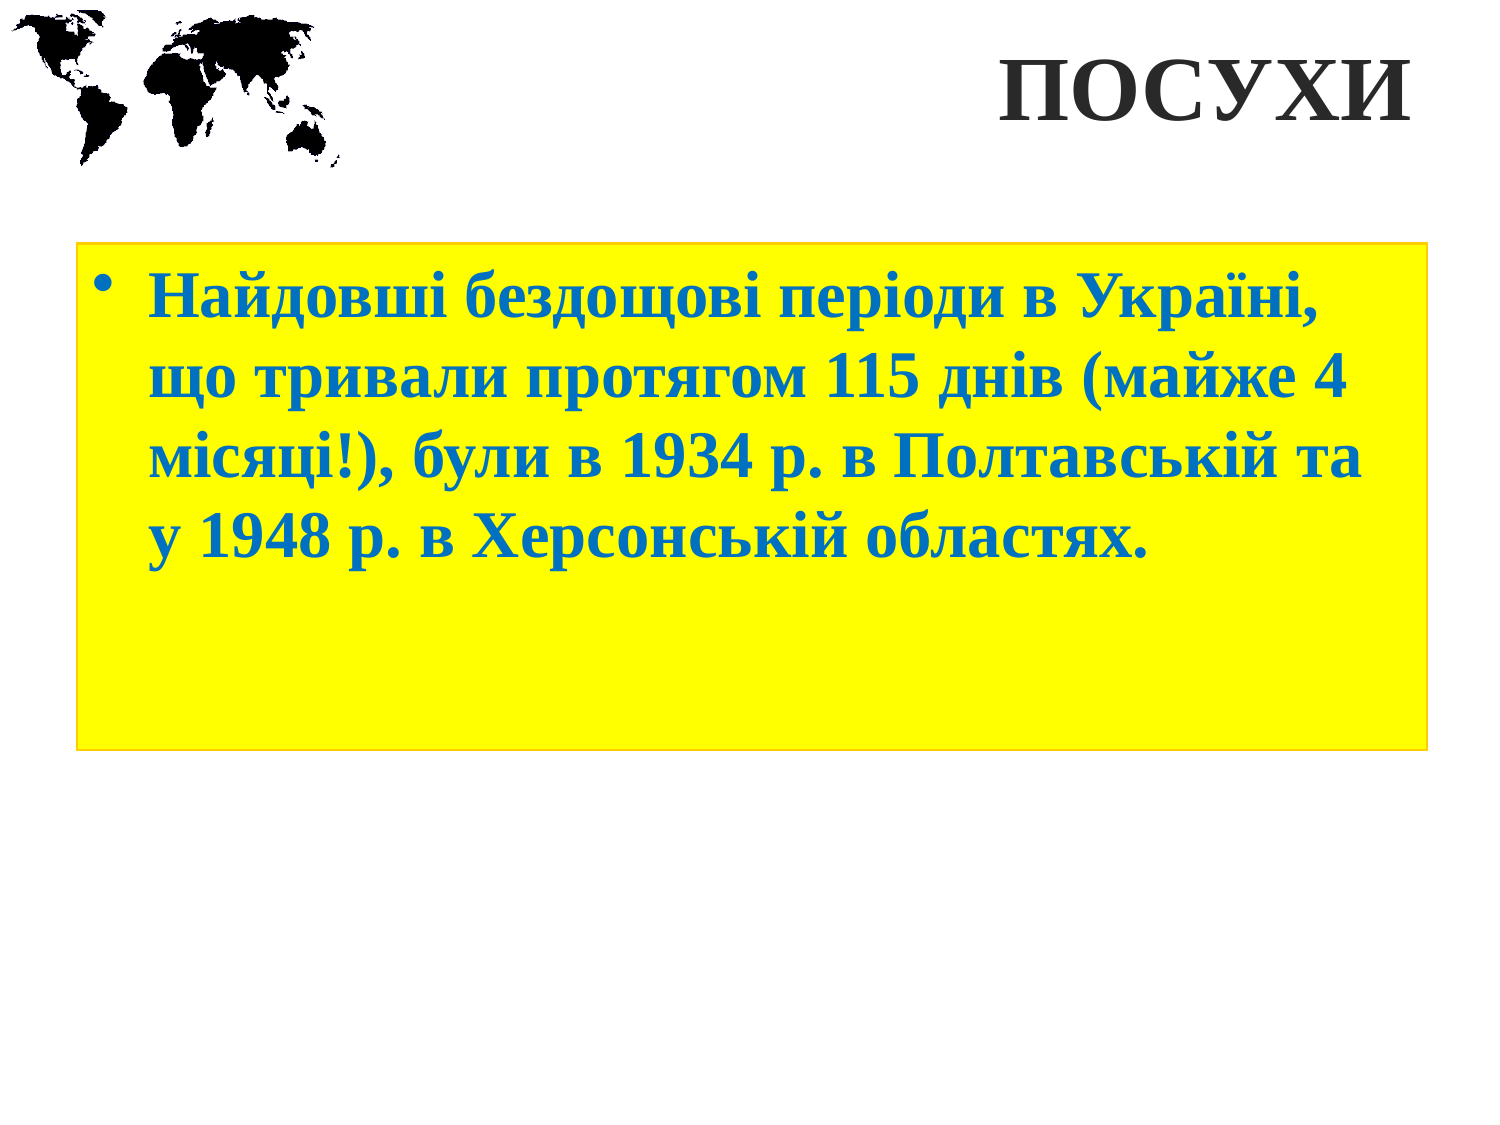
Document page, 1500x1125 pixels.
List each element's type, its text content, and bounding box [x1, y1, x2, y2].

list Найдовші бездощові періоди в Україні, що тривали протягом 115 днів (майже 4 місяці!), були в 1934 р. в Полтавській та у 1948 р. в Херсонській областях. [76, 242, 1428, 751]
title ПОСУХИ [336, 6, 1428, 162]
picture [0, 0, 350, 178]
